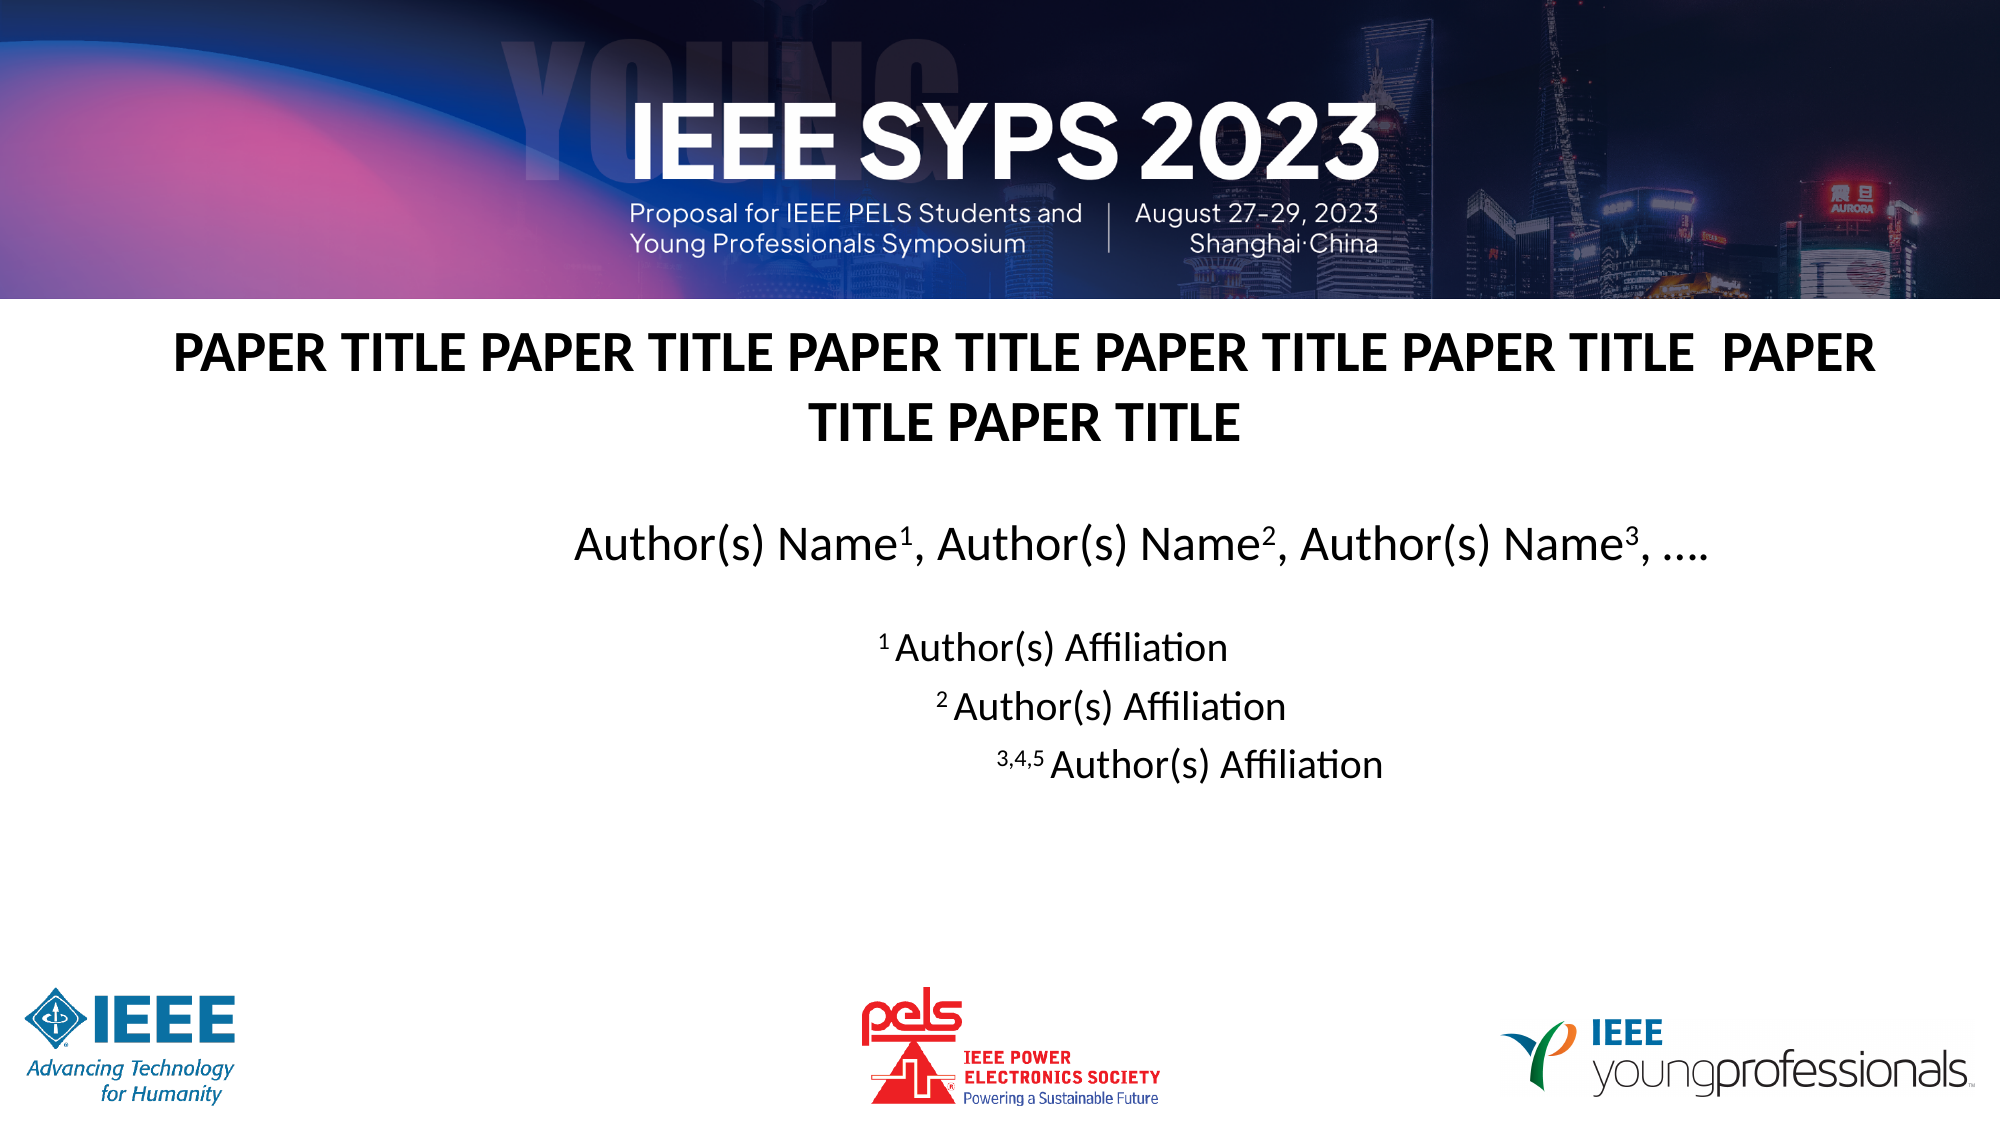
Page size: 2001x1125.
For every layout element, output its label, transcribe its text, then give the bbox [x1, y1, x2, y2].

picture [53, 1004, 58, 1022]
picture [862, 987, 1160, 1106]
text_box Author(s) Name1, Author(s) Name2, Author(s) Name3, …. [324, 502, 1726, 613]
picture [24, 987, 54, 1017]
text_box 1 Author(s) Affiliation 2 Author(s) Affiliation 3,4,5 Author(s) Affiliation [862, 612, 1938, 825]
subtitle PAPER TITLE PAPER TITLE PAPER TITLE PAPER TITLE PAPER TITLE PAPER TITLE PAPER TITLE [154, 310, 1896, 438]
picture [0, 0, 2000, 299]
picture [1500, 1019, 1976, 1098]
picture [24, 987, 236, 1106]
